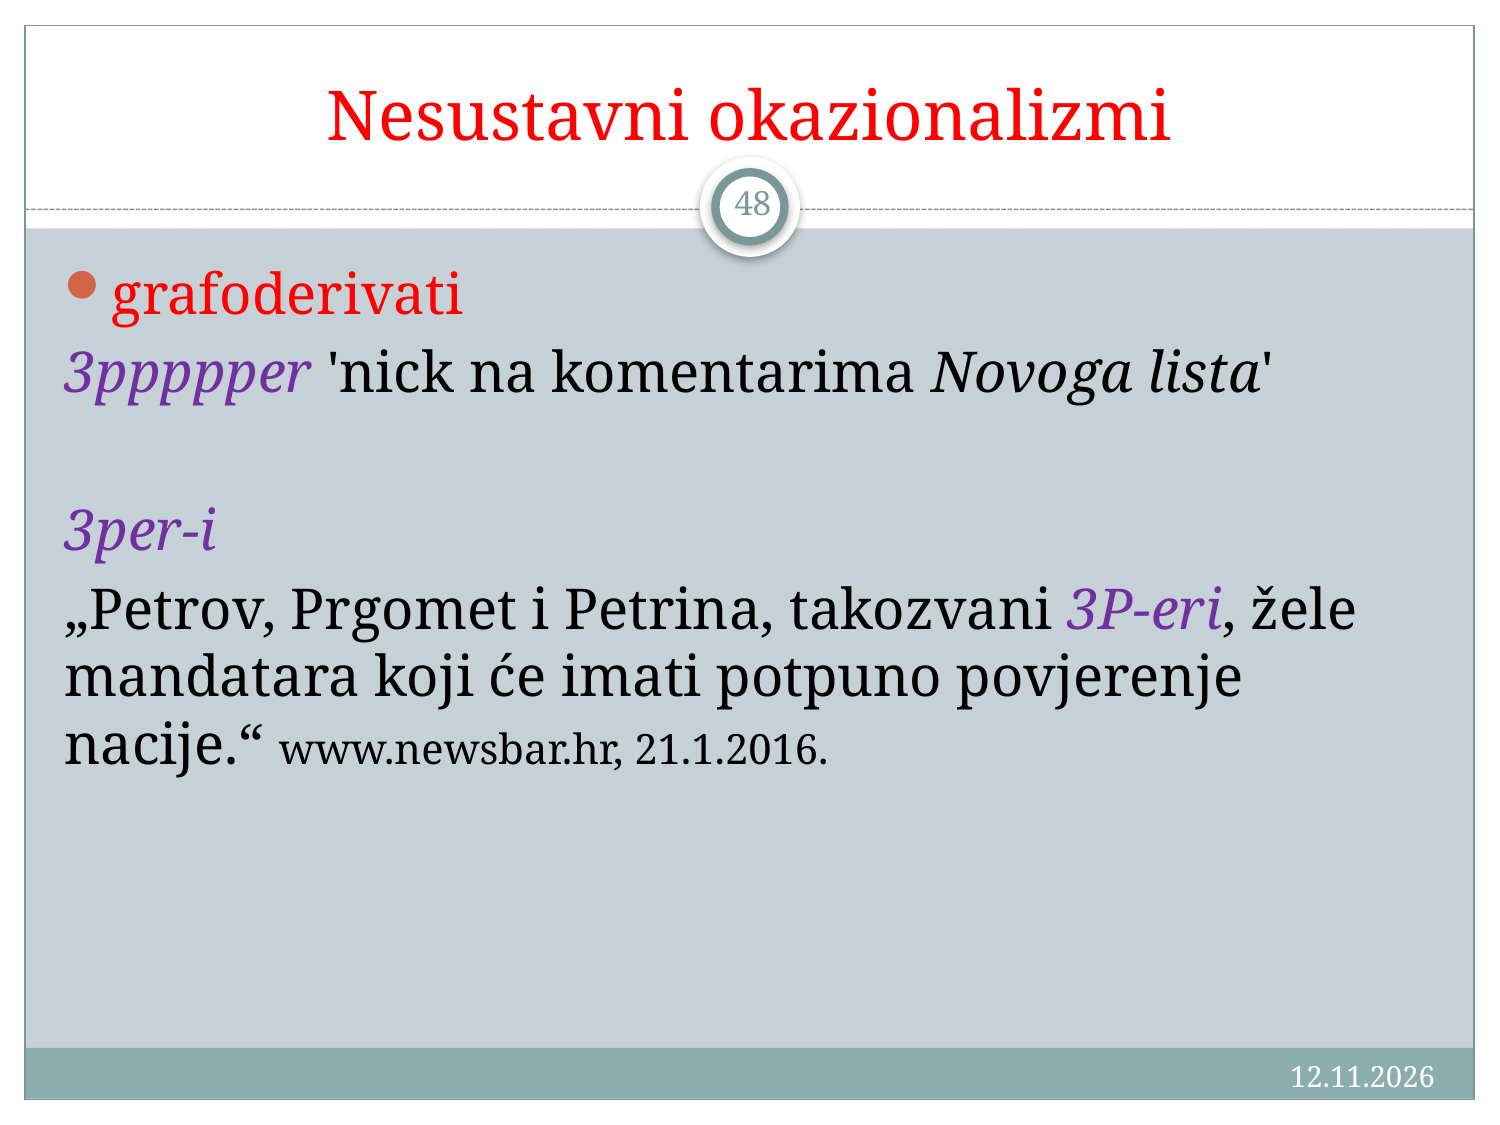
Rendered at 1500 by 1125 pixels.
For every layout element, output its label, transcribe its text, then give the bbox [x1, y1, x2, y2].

list grafoderivati 3ppppper 'nick na komentarima Novoga lista' 3per-i „Petrov, Prgomet i Petrina, takozvani 3P-eri, žele mandatara koji će imati potpuno povjerenje nacije.“ www.newsbar.hr, 21.1.2016. [49, 250, 1445, 1001]
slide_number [950, 1050, 1450, 1111]
title Nesustavni okazionalizmi [49, 37, 1450, 162]
slide_number 48 [715, 168, 791, 241]
